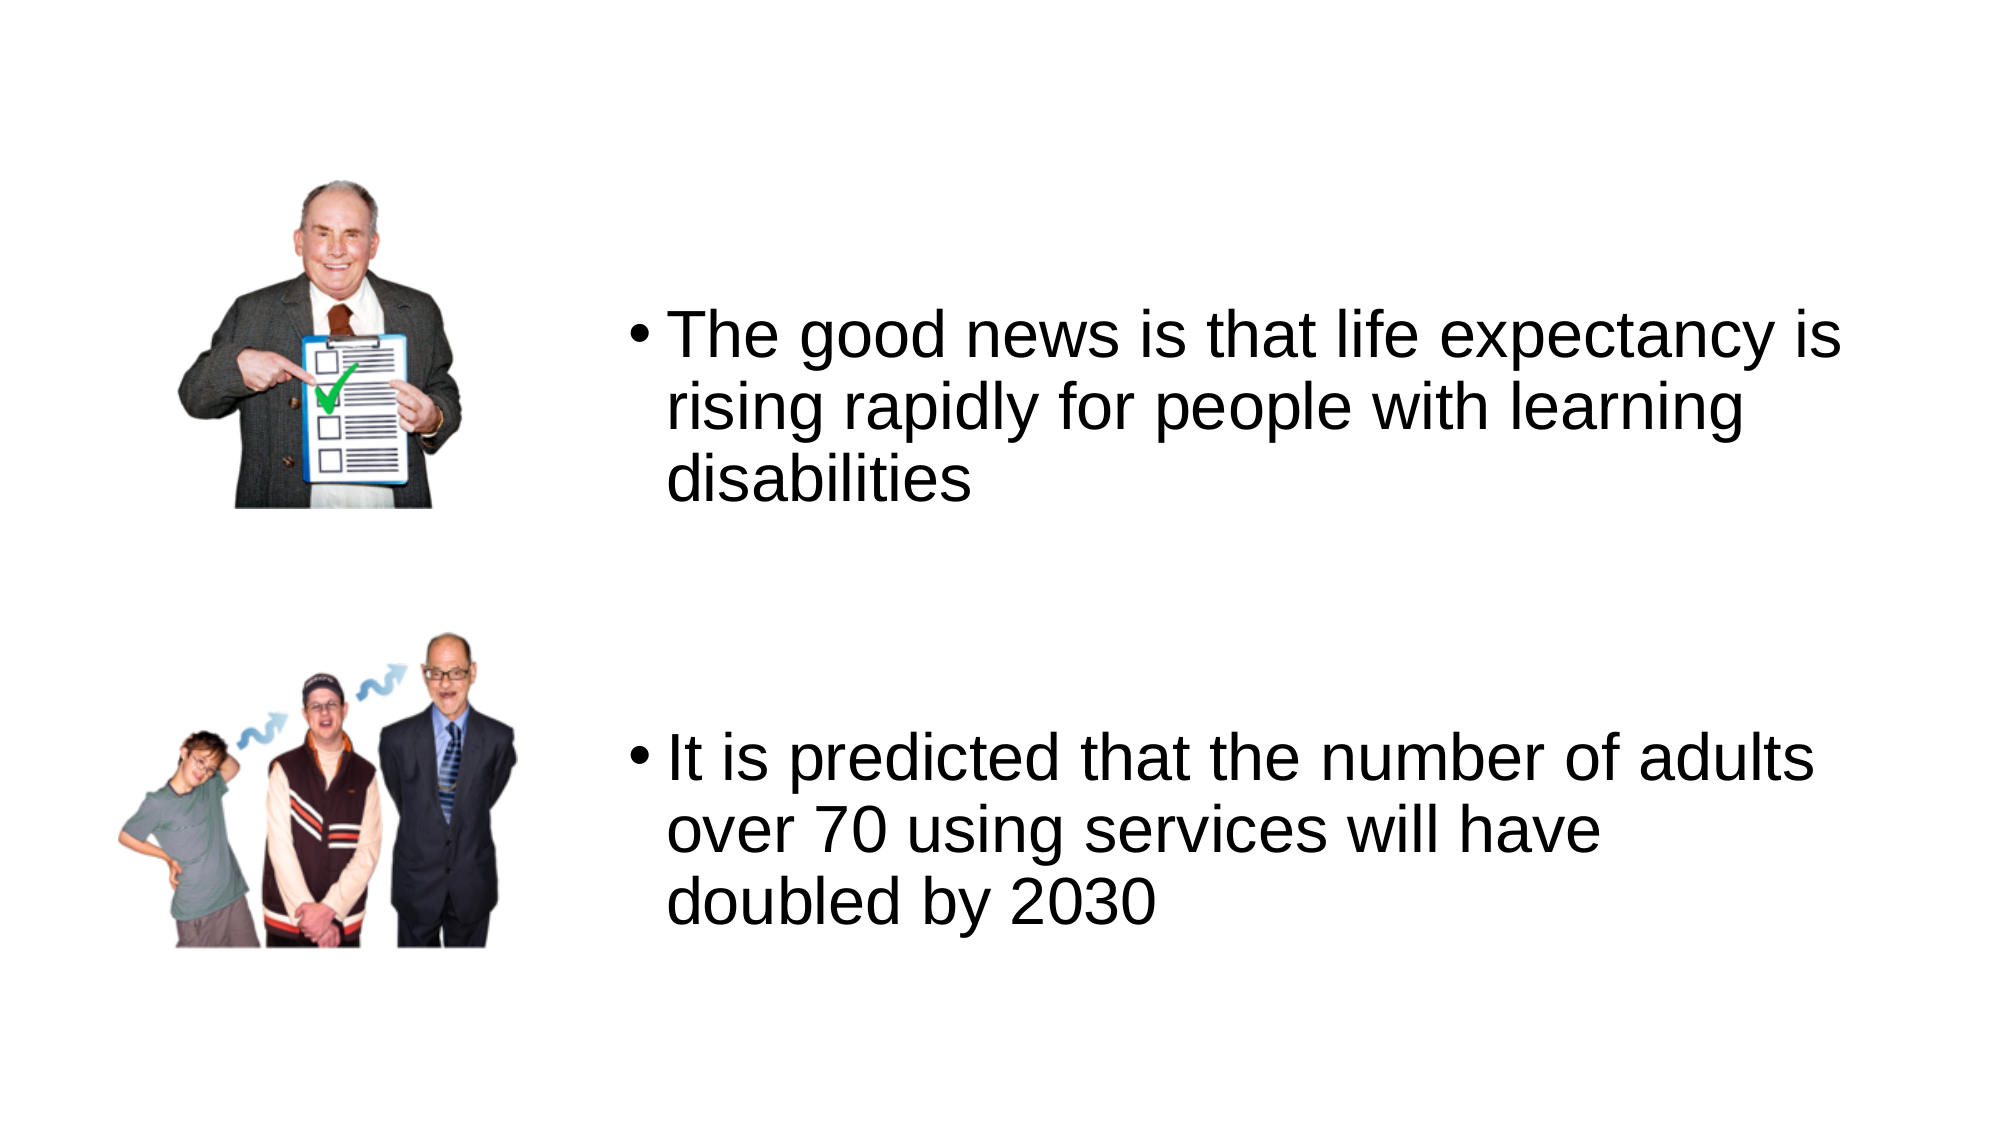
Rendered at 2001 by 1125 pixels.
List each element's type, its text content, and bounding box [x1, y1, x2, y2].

picture [155, 180, 484, 509]
picture [118, 591, 518, 990]
list The good news is that life expectancy is rising rapidly for people with learning disabilities It is predicted that the number of adults over 70 using services will have doubled by 2030 [613, 98, 1863, 1014]
